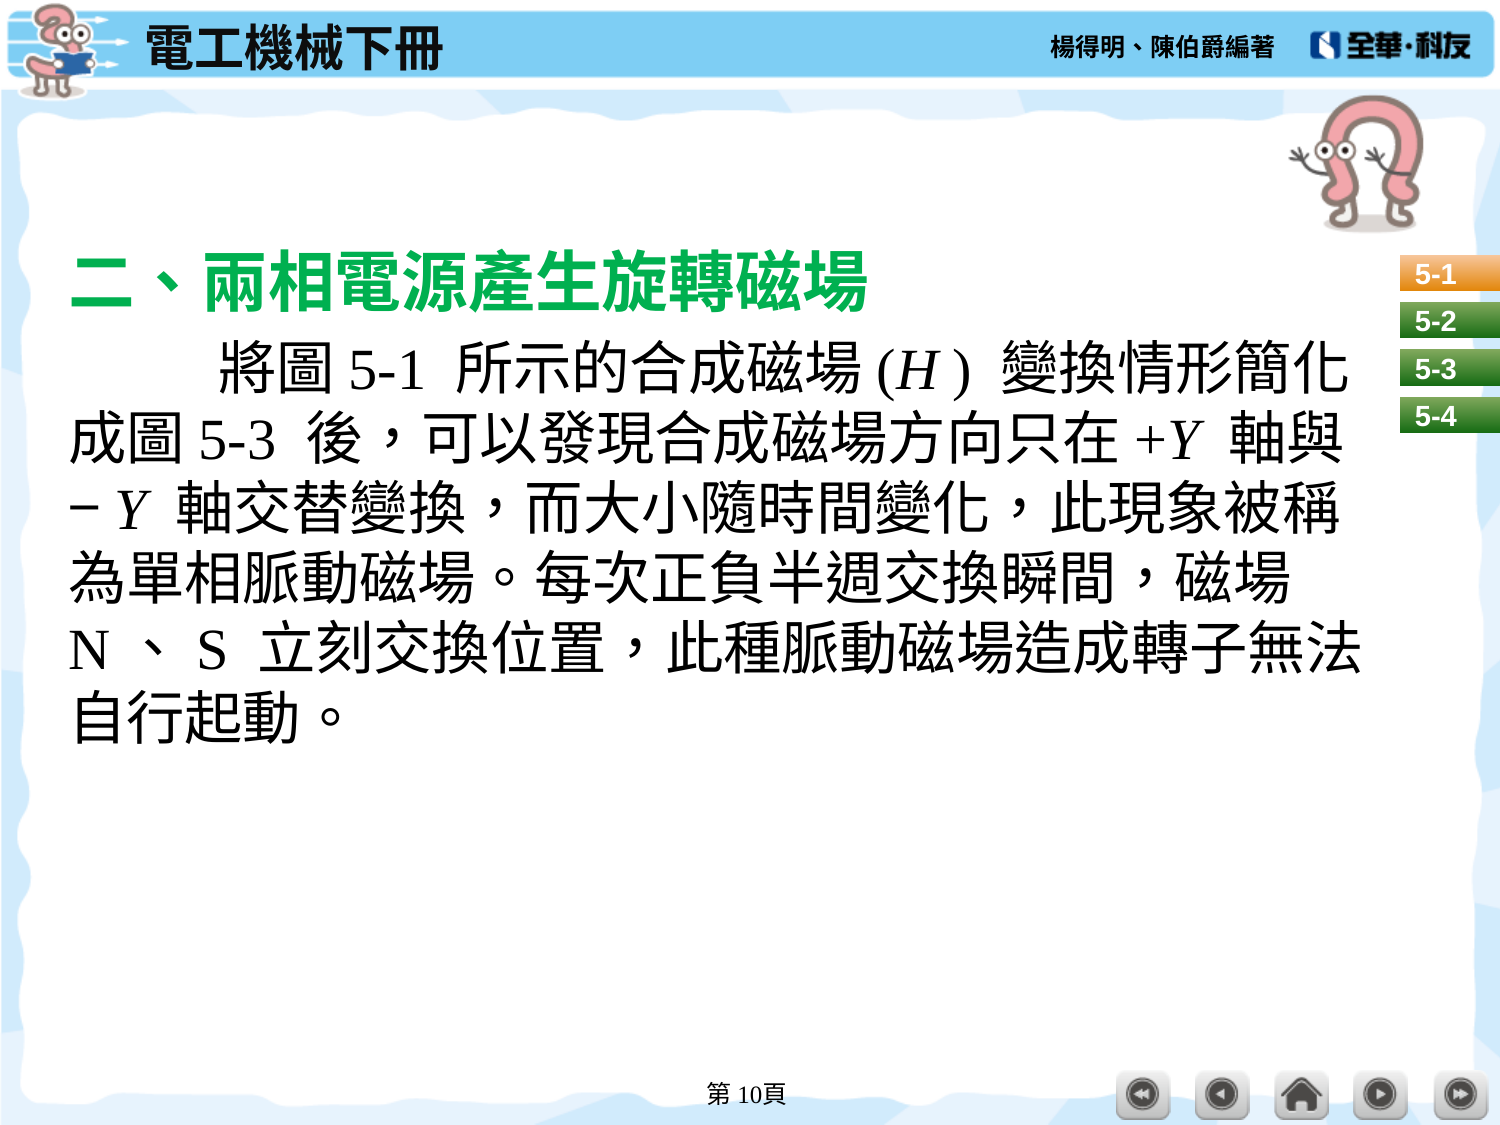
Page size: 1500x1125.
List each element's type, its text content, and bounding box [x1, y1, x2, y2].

list 二、兩相電源產生旋轉磁場 將圖5-1 所示的合成磁場(H ) 變換情形簡化成圖5-3 後，可以發現合成磁場方向只在+Y 軸與−Y 軸交替變換，而大小隨時間變化，此現象被稱為單相脈動磁場。每次正負半週交換瞬間，磁場N、S 立刻交換位置，此種脈動磁場造成轉子無法自行起動。 [53, 231, 1388, 1059]
picture [0, 0, 1500, 1125]
